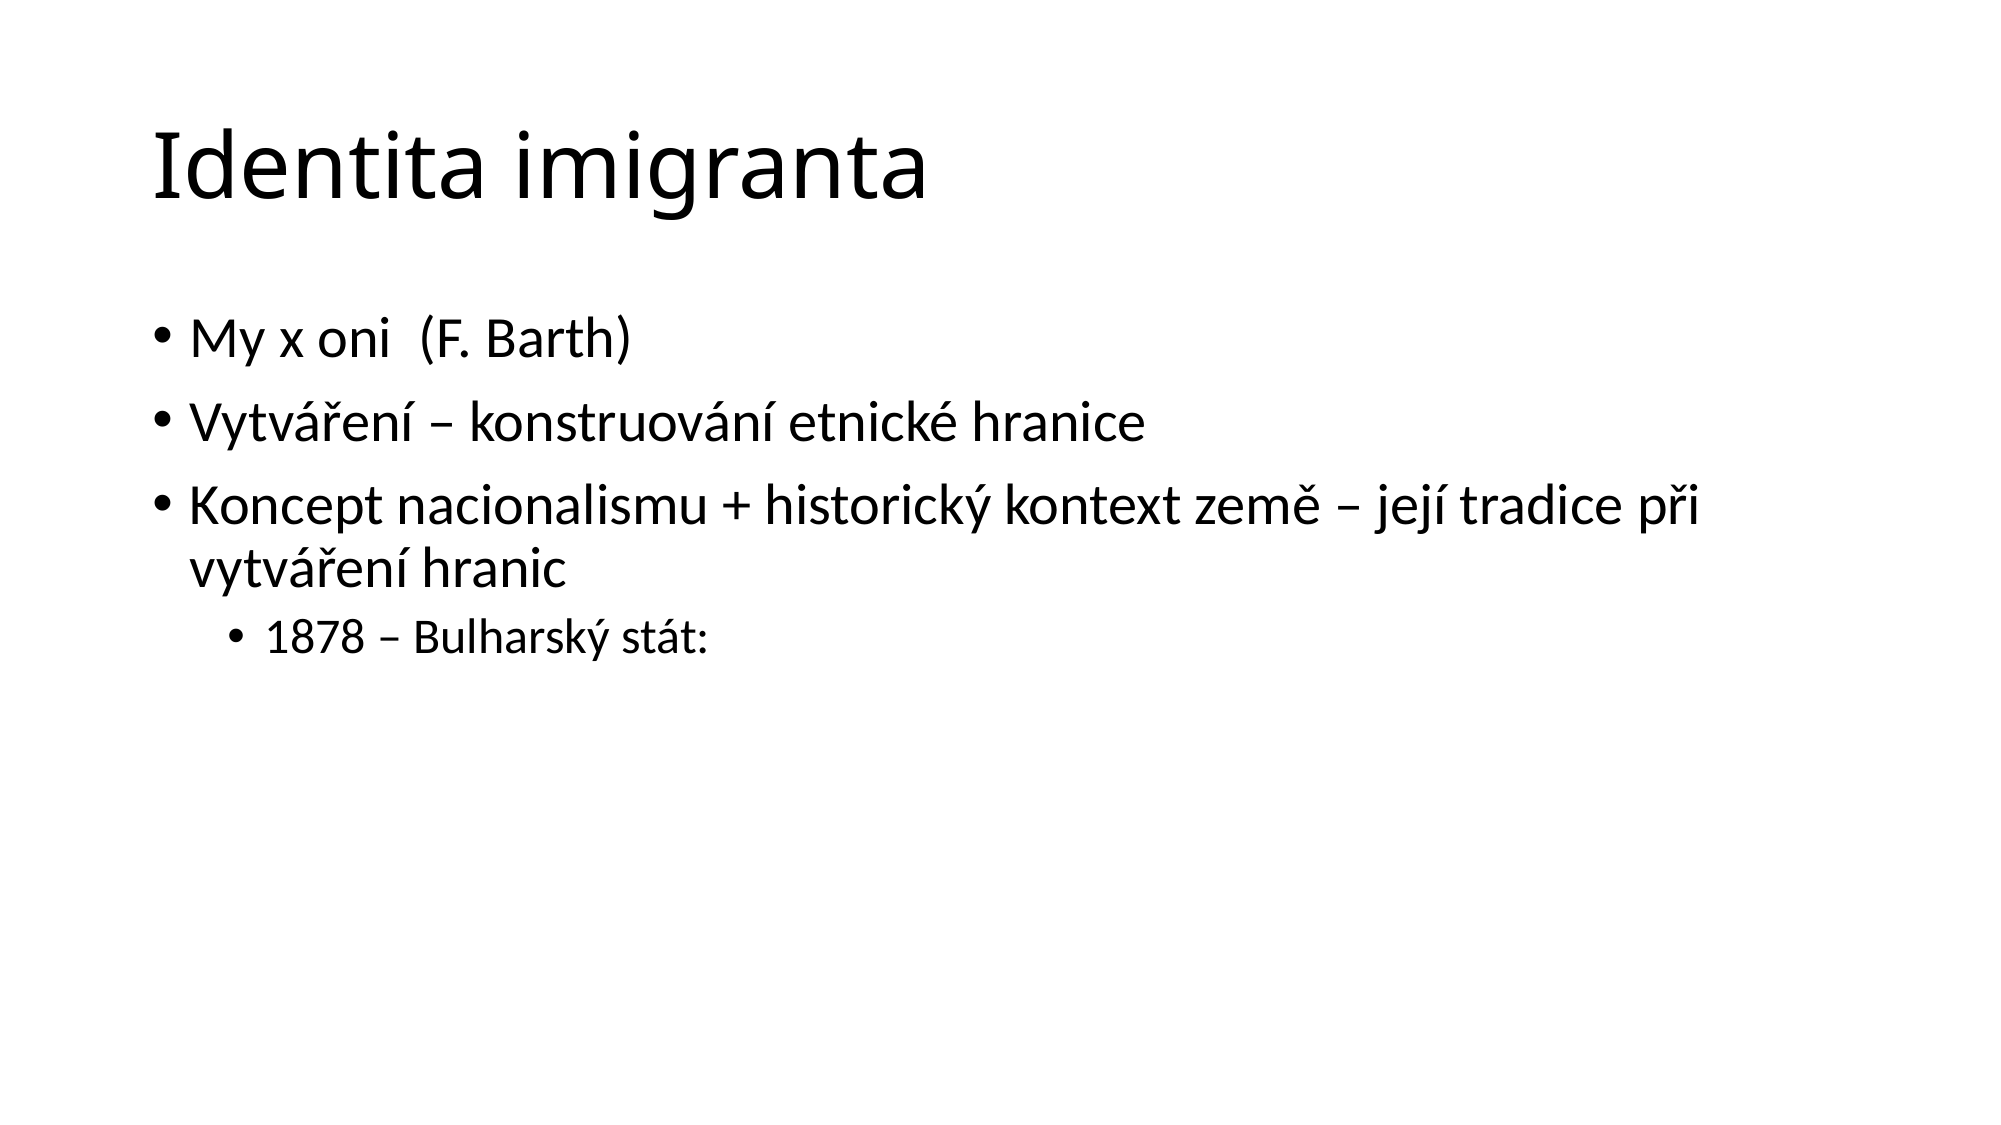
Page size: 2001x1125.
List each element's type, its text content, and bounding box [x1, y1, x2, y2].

title Identita imigranta [137, 59, 1863, 278]
list My x oni (F. Barth) Vytváření – konstruování etnické hranice Koncept nacionalismu + historický kontext země – její tradice při vytváření hranic 1878 – Bulharský stát: [137, 299, 1863, 1014]
